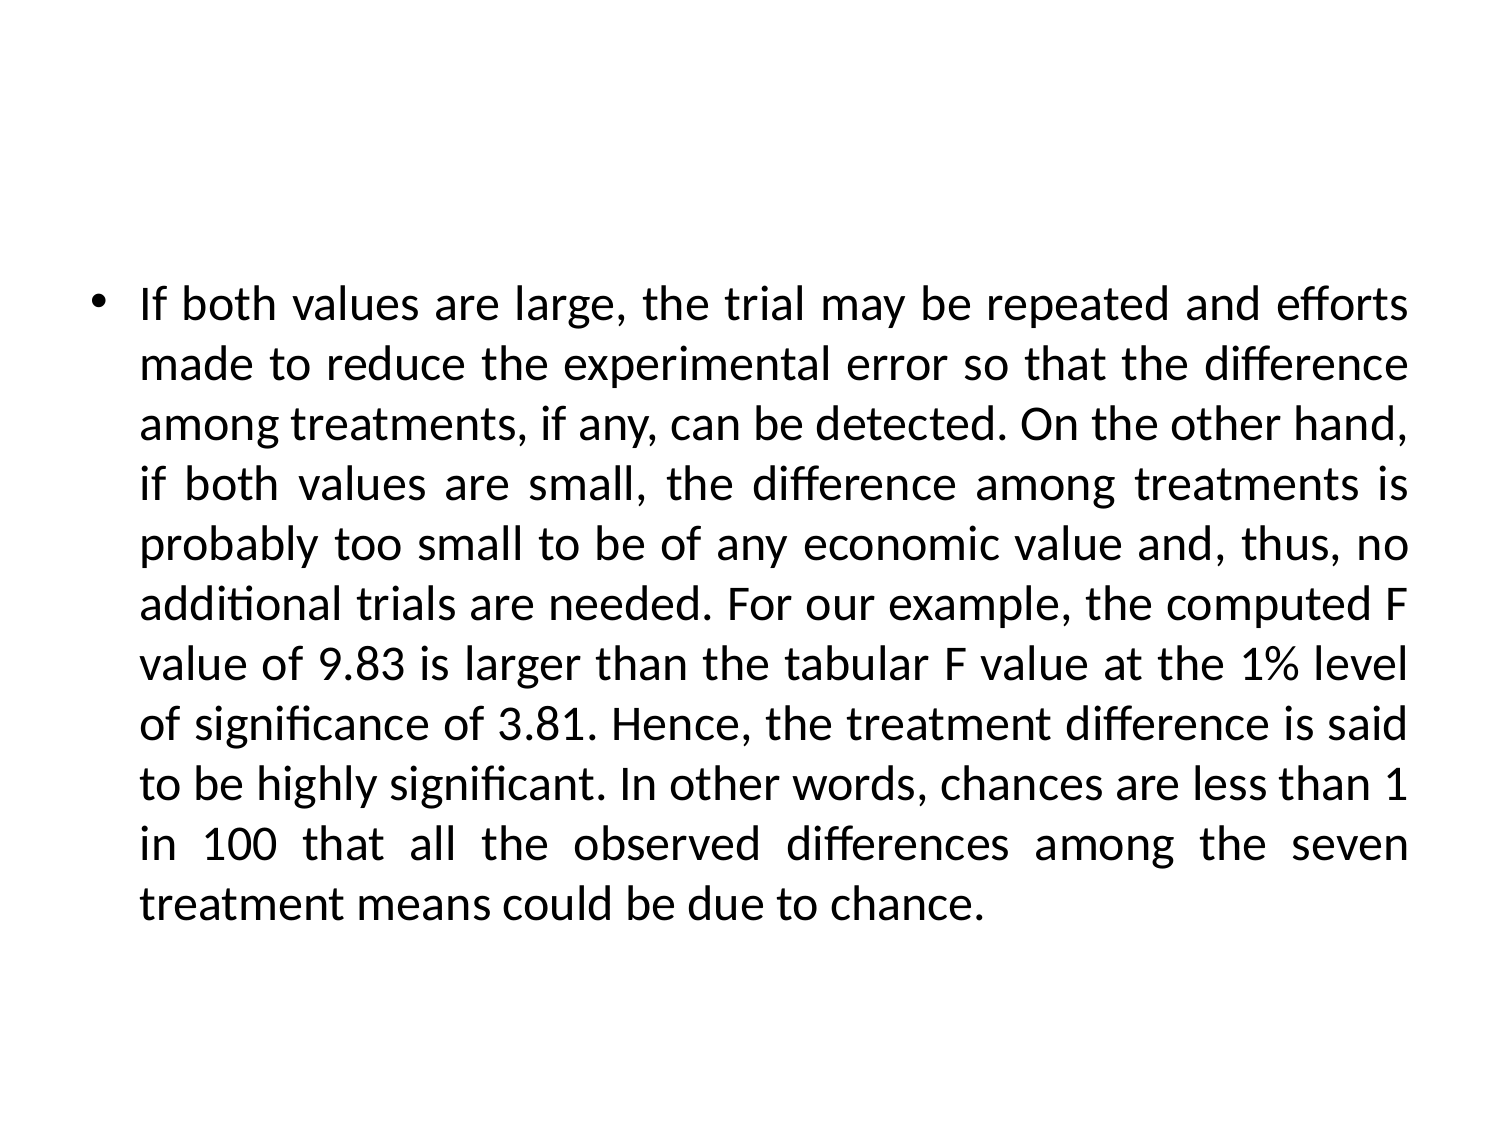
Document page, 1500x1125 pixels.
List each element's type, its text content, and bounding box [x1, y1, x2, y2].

list If both values are large, the trial may be repeated and efforts made to reduce the experimental error so that the difference among treatments, if any, can be detected. On the other hand, if both values are small, the difference among treatments is probably too small to be of any economic value and, thus, no additional trials are needed. For our example, the computed F value of 9.83 is larger than the tabular F value at the 1% level of significance of 3.81. Hence, the treatment difference is said to be highly significant. In other words, chances are less than 1 in 100 that all the observed differences among the seven treatment means could be due to chance. [75, 262, 1425, 1005]
